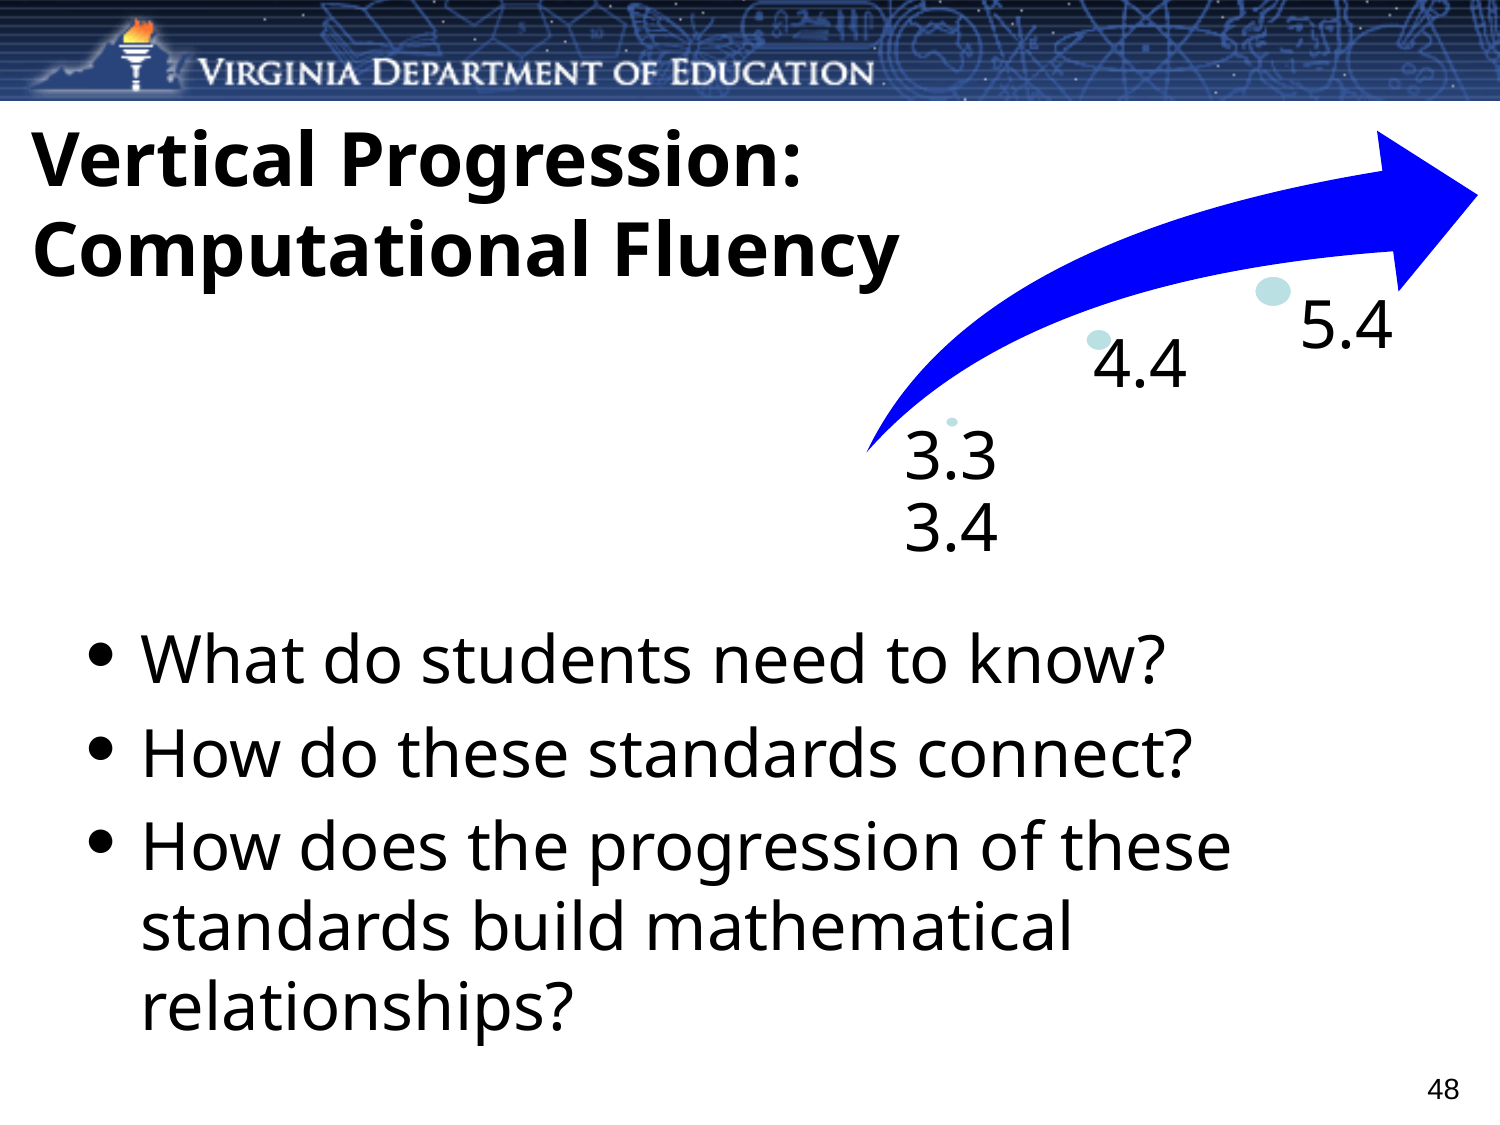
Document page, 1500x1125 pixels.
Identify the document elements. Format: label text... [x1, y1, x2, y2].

picture [0, 0, 1500, 101]
text_box What do students need to know? How do these standards connect? How does the progression of these standards build mathematical relationships? [69, 329, 1313, 1125]
slide_number 48 [1125, 1062, 1475, 1125]
title Vertical Progression: Computational Fluency [15, 107, 1366, 296]
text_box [866, 130, 1500, 516]
